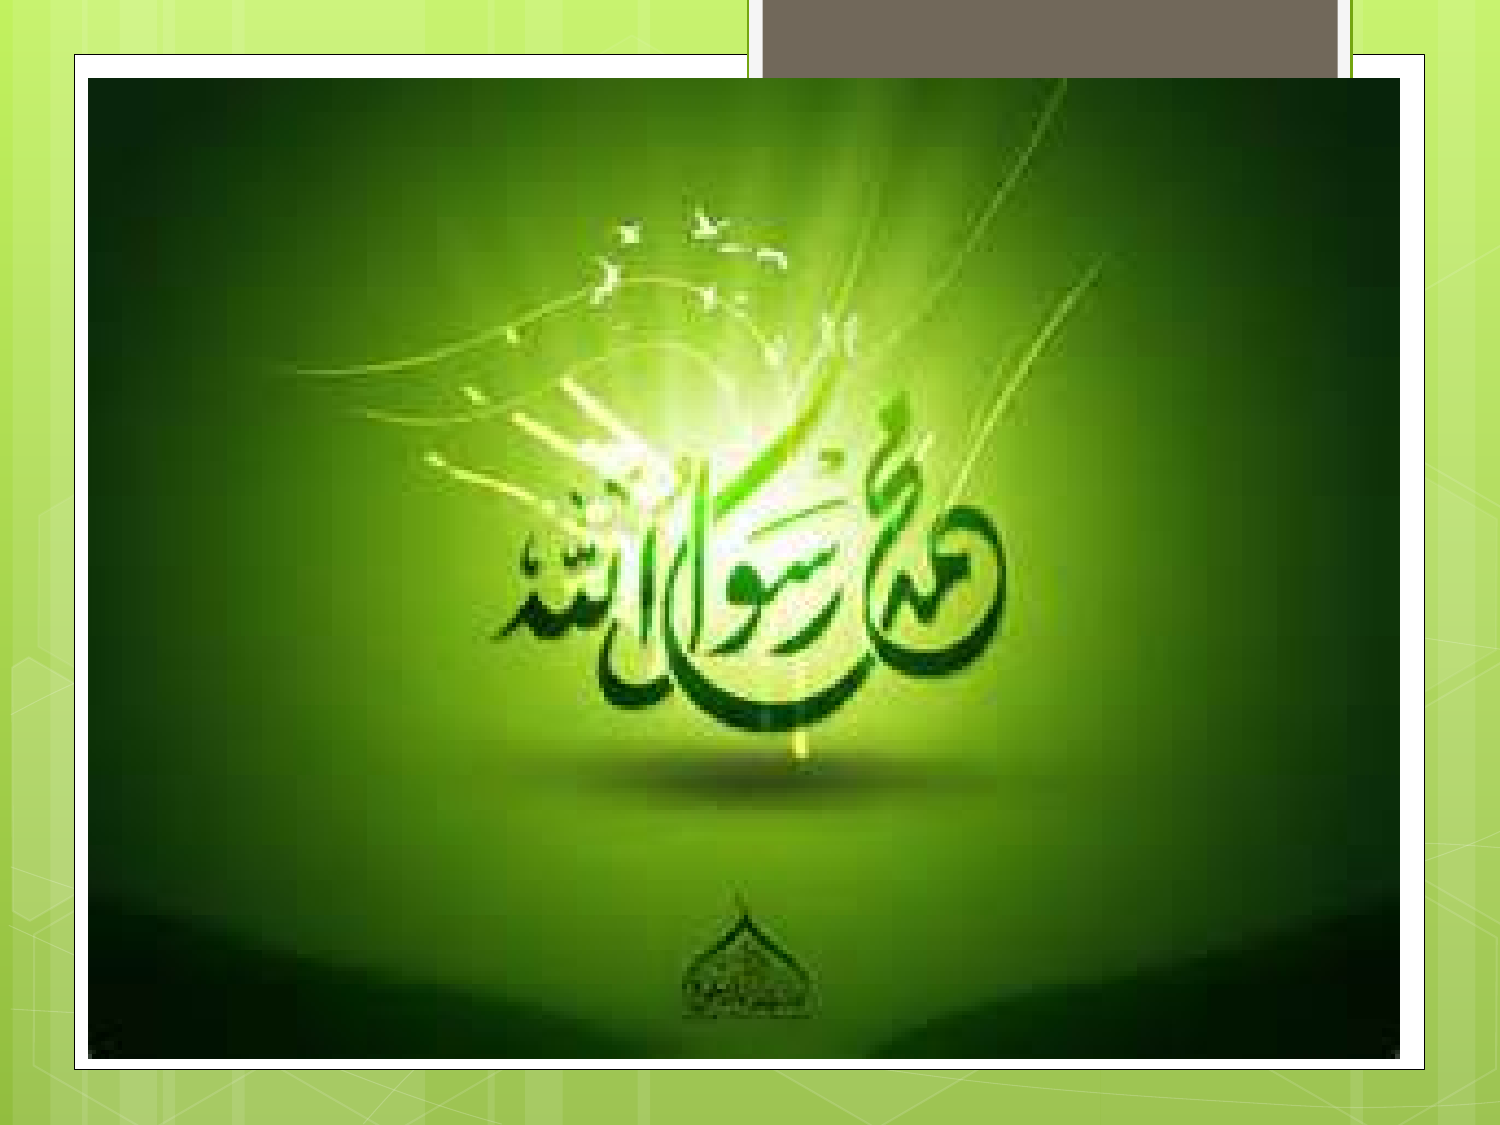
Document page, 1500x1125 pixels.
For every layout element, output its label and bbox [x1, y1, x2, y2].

picture [88, 77, 1400, 1059]
